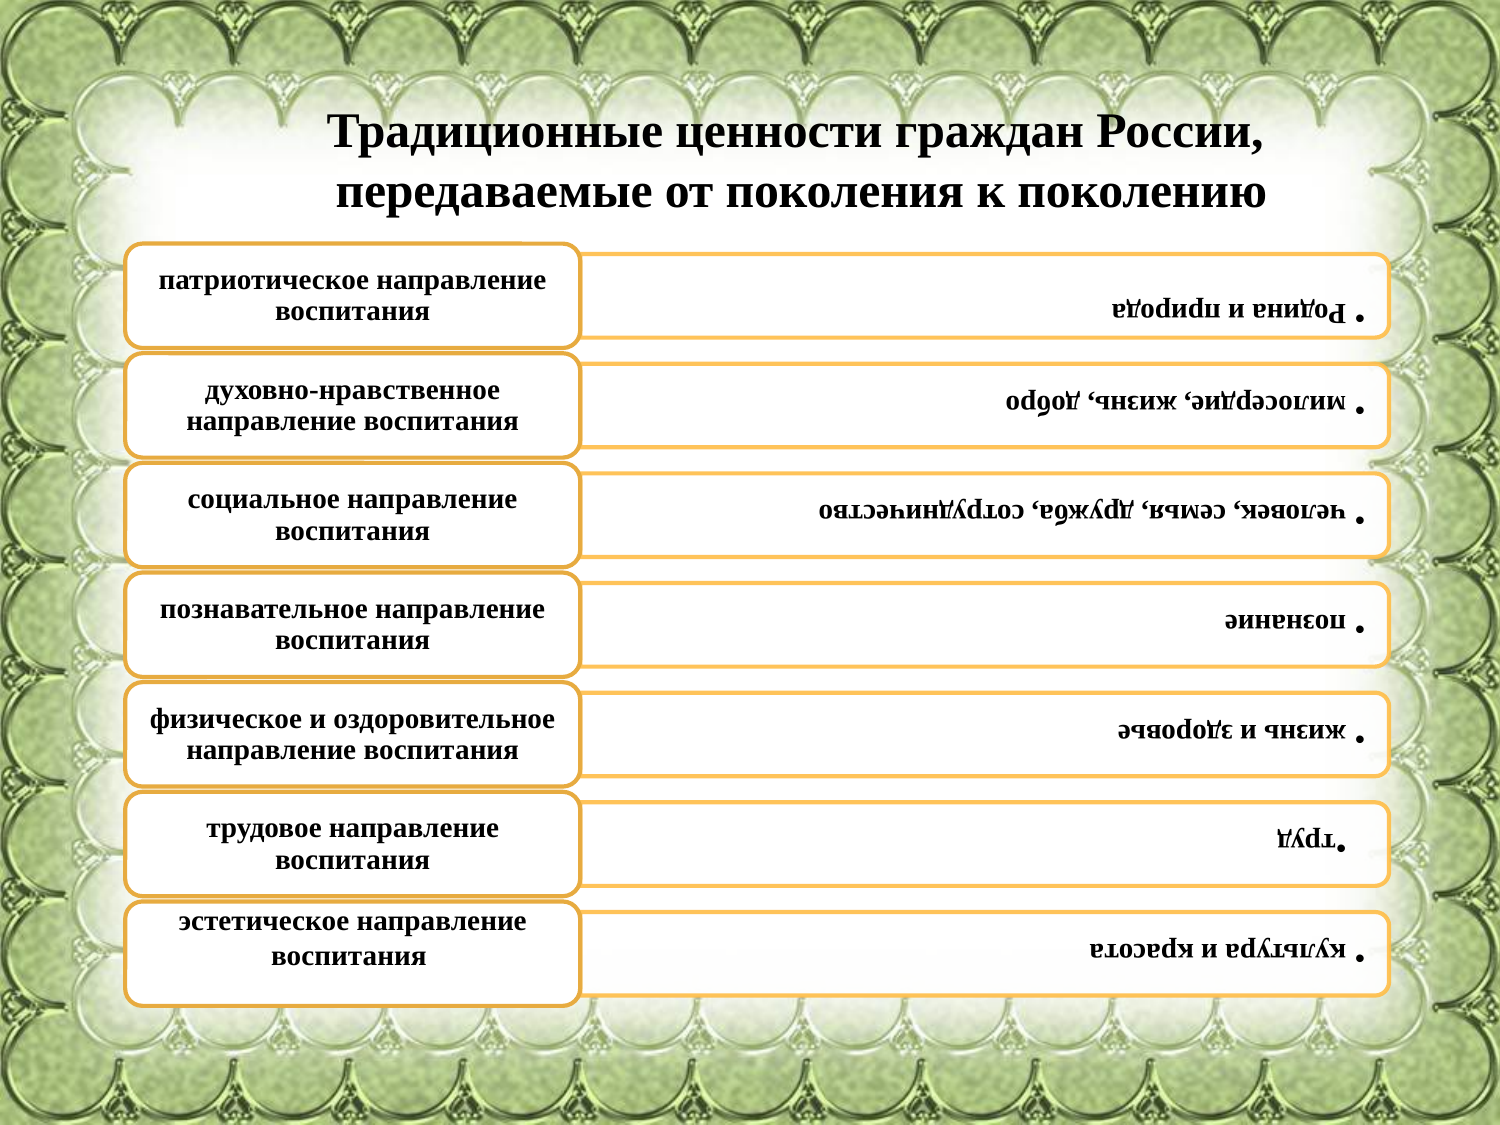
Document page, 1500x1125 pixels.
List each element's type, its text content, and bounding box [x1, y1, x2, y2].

picture [0, 0, 1500, 1125]
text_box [124, 243, 1390, 1007]
title Традиционные ценности граждан России, передаваемые от поколения к поколению [126, 89, 1477, 264]
